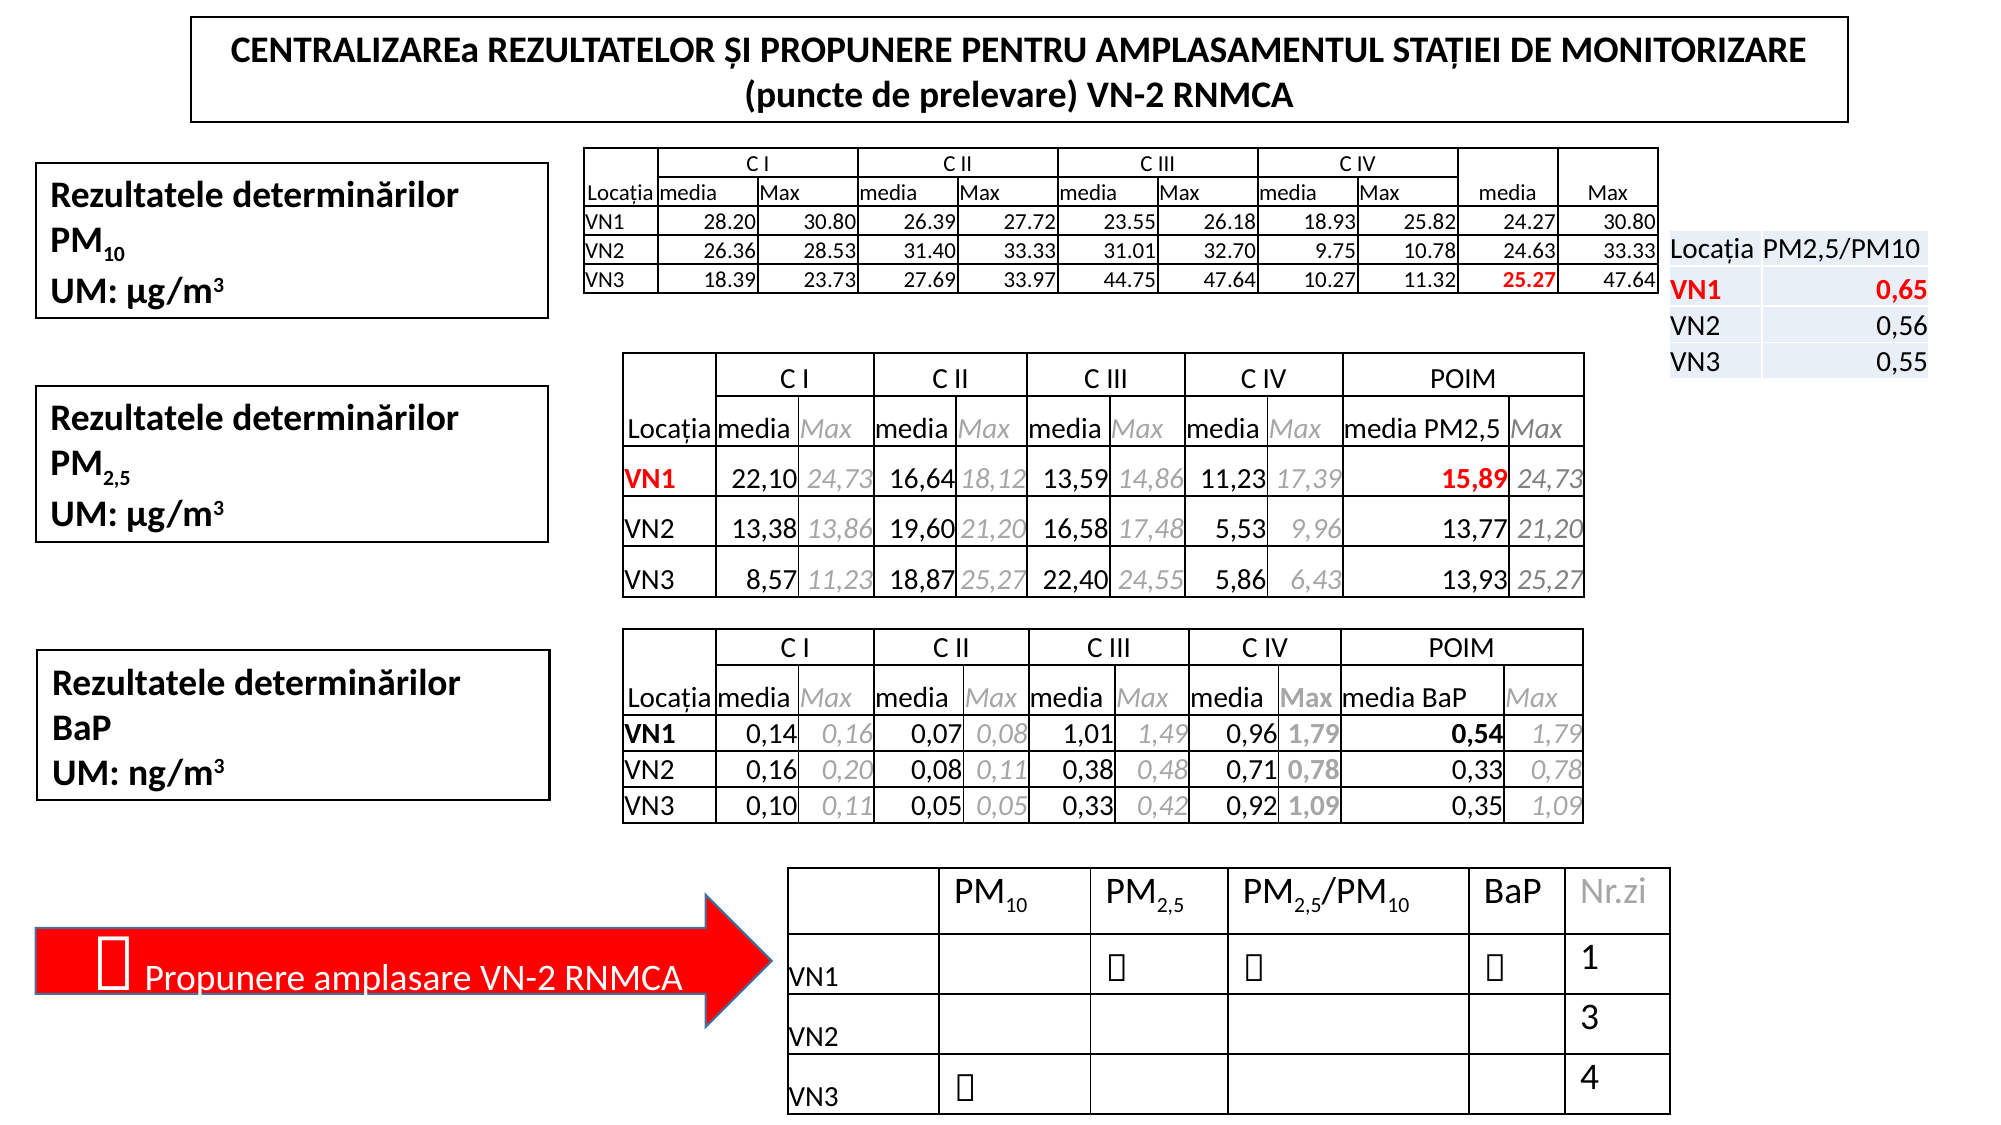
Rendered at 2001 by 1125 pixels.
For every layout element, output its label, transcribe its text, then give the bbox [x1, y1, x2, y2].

text_box Rezultatele determinărilor BaP UM: ng/m3 [36, 649, 551, 801]
table_cell 5,53 [1186, 497, 1267, 545]
table_header C I [659, 149, 857, 176]
table_cell 25.82 [1359, 207, 1457, 234]
table_cell 22,40 [1028, 547, 1109, 596]
table_cell 0,05 [964, 788, 1028, 822]
table_cell Max [799, 666, 873, 714]
table_cell 19,60 [875, 497, 955, 545]
table_cell 17,39 [1268, 447, 1342, 495]
table_cell 0,35 [1342, 788, 1503, 822]
table_cell 0,16 [799, 716, 873, 750]
table_header PM10 [940, 869, 1090, 933]
table_cell 1,49 [1116, 716, 1188, 750]
table_cell 0,56 [1763, 307, 1928, 342]
table_cell 13,86 [799, 497, 873, 545]
table_cell VN3 [585, 265, 657, 292]
table_cell media [1190, 666, 1278, 714]
table_cell [1470, 995, 1564, 1053]
table_cell Max [964, 666, 1028, 714]
table_cell VN1 [1670, 267, 1761, 305]
table_cell 0,08 [964, 716, 1028, 750]
table_cell 0,96 [1190, 716, 1278, 750]
table_cell 33.33 [959, 236, 1057, 263]
table_cell media [1059, 178, 1157, 205]
table_cell Max [1111, 397, 1184, 445]
table_cell 24,55 [1111, 547, 1184, 596]
table_cell VN3 [789, 1055, 938, 1113]
table_cell Max [1159, 178, 1257, 205]
table_cell 0,65 [1763, 267, 1928, 305]
table_cell 0,33 [1030, 788, 1114, 822]
table_header C I [717, 630, 873, 664]
table_cell media [859, 178, 957, 205]
table_cell 28.20 [659, 207, 757, 234]
text_box Rezultatele determinărilor PM10 UM: µg/m3 [35, 162, 549, 319]
table_cell 28.53 [759, 236, 857, 263]
table_header C II [875, 630, 1028, 664]
table_cell 8,57 [717, 547, 798, 596]
table_header C III [1059, 149, 1257, 176]
table_cell media [1028, 397, 1109, 445]
table_cell 33.97 [959, 265, 1057, 292]
table_cell VN1 [585, 207, 657, 234]
table_cell [940, 995, 1090, 1053]
table_cell 11,23 [1186, 447, 1267, 495]
table_cell 23.55 [1059, 207, 1157, 234]
table_cell VN1 [624, 716, 715, 750]
table_cell 25,27 [957, 547, 1026, 596]
table_header [789, 869, 938, 933]
table_cell 27.72 [959, 207, 1057, 234]
table_cell Max [959, 178, 1057, 205]
table_header PM2,5 [1091, 869, 1227, 933]
table_cell 31.40 [859, 236, 957, 263]
table_cell VN3 [624, 547, 715, 596]
table_cell 11.32 [1359, 265, 1457, 292]
table_header C III [1028, 354, 1184, 395]
table_cell 13,93 [1344, 547, 1508, 596]
table_cell Max [799, 397, 873, 445]
table_cell VN1 [789, 935, 938, 993]
table_cell 47.64 [1559, 265, 1657, 292]
table_cell Max [957, 397, 1026, 445]
table_cell Max [1505, 666, 1582, 714]
table_cell 25.27 [1459, 265, 1557, 292]
table_cell VN1 [624, 447, 715, 495]
table_header Nr.zi [1566, 869, 1669, 933]
table_cell VN2 [1670, 307, 1761, 342]
table_cell VN3 [624, 788, 715, 822]
table_header POIM [1344, 354, 1583, 395]
table_cell 0,07 [875, 716, 963, 750]
table_cell media [717, 666, 798, 714]
table_cell 21,20 [1510, 497, 1583, 545]
table_cell 0,78 [1505, 752, 1582, 786]
table_header C IV [1186, 354, 1342, 395]
table_cell 9,96 [1268, 497, 1342, 545]
table_cell 31.01 [1059, 236, 1157, 263]
table_cell 23.73 [759, 265, 857, 292]
table_cell 18,87 [875, 547, 955, 596]
table_header PM2,5/PM10 [1229, 869, 1468, 933]
table_cell 33.33 [1559, 236, 1657, 263]
table_cell 0,55 [1763, 343, 1928, 378]
table_cell media [1259, 178, 1357, 205]
table_cell VN2 [585, 236, 657, 263]
table_cell 18.93 [1259, 207, 1357, 234]
table_cell 15,89 [1344, 447, 1508, 495]
table_cell media [875, 666, 963, 714]
table_cell VN2 [624, 497, 715, 545]
table_cell 0,11 [964, 752, 1028, 786]
table_cell [1229, 995, 1468, 1053]
table_cell 16,58 [1028, 497, 1109, 545]
table_header media [1459, 149, 1557, 205]
table_header C II [875, 354, 1026, 395]
table_cell 0,33 [1342, 752, 1503, 786]
table_cell 0,14 [717, 716, 798, 750]
text_box Rezultatele determinărilor PM2,5 UM: µg/m3 [35, 385, 549, 543]
table_cell 5,86 [1186, 547, 1267, 596]
table_cell Max [759, 178, 857, 205]
table_header Locația [1670, 231, 1761, 265]
table_cell 44.75 [1059, 265, 1157, 292]
table_cell media PM2,5 [1344, 397, 1508, 445]
table_cell media BaP [1342, 666, 1503, 714]
table_cell 22,10 [717, 447, 798, 495]
table_cell media [717, 397, 798, 445]
table_cell 24.63 [1459, 236, 1557, 263]
table_cell 1,79 [1505, 716, 1582, 750]
table_header Max [1559, 149, 1657, 205]
table_header C IV [1259, 149, 1457, 176]
table_cell 24,73 [1510, 447, 1583, 495]
table_cell 10.78 [1359, 236, 1457, 263]
table_cell 9.75 [1259, 236, 1357, 263]
table_header Locația [585, 149, 657, 205]
table_cell 25,27 [1510, 547, 1583, 596]
table_cell 0,11 [799, 788, 873, 822]
table_cell 0,20 [799, 752, 873, 786]
table_cell VN2 [624, 752, 715, 786]
table_header BaP [1470, 869, 1564, 933]
table_cell [1229, 1055, 1468, 1113]
table_cell 26.39 [859, 207, 957, 234]
table_cell 1,79 [1279, 716, 1340, 750]
table_cell 0,08 [875, 752, 963, 786]
table_cell 17,48 [1111, 497, 1184, 545]
table_cell 18,12 [957, 447, 1026, 495]
table_header Locația [624, 354, 715, 445]
table_cell  [1091, 935, 1227, 993]
table_cell 0,54 [1342, 716, 1503, 750]
table_cell [940, 935, 1090, 993]
table_cell Max [1268, 397, 1342, 445]
table_cell 18.39 [659, 265, 757, 292]
table_cell 0,48 [1116, 752, 1188, 786]
table_cell VN3 [1670, 343, 1761, 378]
table_cell 21,20 [957, 497, 1026, 545]
table_header C IV [1190, 630, 1340, 664]
table_cell 11,23 [799, 547, 873, 596]
text_box  Propunere amplasare VN-2 RNMCA [34, 892, 774, 1030]
table_cell Max [1359, 178, 1457, 205]
table_cell 0,42 [1116, 788, 1188, 822]
table_cell Max [1510, 397, 1583, 445]
table_cell 0,05 [875, 788, 963, 822]
table_header PM2,5/PM10 [1763, 231, 1928, 265]
table_cell 1 [1566, 935, 1669, 993]
table_cell 26.18 [1159, 207, 1257, 234]
table_cell 0,38 [1030, 752, 1114, 786]
table_header C III [1030, 630, 1188, 664]
table_cell 30.80 [759, 207, 857, 234]
table_cell 0,92 [1190, 788, 1278, 822]
table_cell media [875, 397, 955, 445]
table_cell VN2 [789, 995, 938, 1053]
table_cell media [1186, 397, 1267, 445]
table_cell 4 [1566, 1055, 1669, 1113]
table_cell 10.27 [1259, 265, 1357, 292]
table_cell 32.70 [1159, 236, 1257, 263]
table_cell Max [1279, 666, 1340, 714]
table_cell [1091, 995, 1227, 1053]
table_cell 1,01 [1030, 716, 1114, 750]
table_cell 13,59 [1028, 447, 1109, 495]
table_cell 24,73 [799, 447, 873, 495]
table_cell 13,38 [717, 497, 798, 545]
table_cell 0,16 [717, 752, 798, 786]
text_box CENTRALIZAREa REZULTATELOR ȘI PROPUNERE PENTRU AMPLASAMENTUL STAȚIEI DE MONITORIZARE (puncte de prelevare) VN-2 RNMCA [190, 16, 1849, 123]
table_cell 0,71 [1190, 752, 1278, 786]
table_cell 30.80 [1559, 207, 1657, 234]
table_cell 13,77 [1344, 497, 1508, 545]
table_cell 27.69 [859, 265, 957, 292]
table_cell media [1030, 666, 1114, 714]
table_cell media [659, 178, 757, 205]
table_cell 24.27 [1459, 207, 1557, 234]
table_header Locația [624, 630, 715, 714]
table_cell  [1229, 935, 1468, 993]
table_cell 0,10 [717, 788, 798, 822]
table_cell  [1470, 935, 1564, 993]
table_cell Max [1116, 666, 1188, 714]
table_cell 16,64 [875, 447, 955, 495]
table_header POIM [1342, 630, 1582, 664]
table_cell 14,86 [1111, 447, 1184, 495]
table_cell 1,09 [1279, 788, 1340, 822]
table_header C II [859, 149, 1057, 176]
table_header C I [717, 354, 873, 395]
table_cell  [940, 1055, 1090, 1113]
table_cell [1470, 1055, 1564, 1113]
table_cell 0,78 [1279, 752, 1340, 786]
table_cell 26.36 [659, 236, 757, 263]
table_cell 3 [1566, 995, 1669, 1053]
table_cell 47.64 [1159, 265, 1257, 292]
table_cell 1,09 [1505, 788, 1582, 822]
table_cell 6,43 [1268, 547, 1342, 596]
table_cell [1091, 1055, 1227, 1113]
